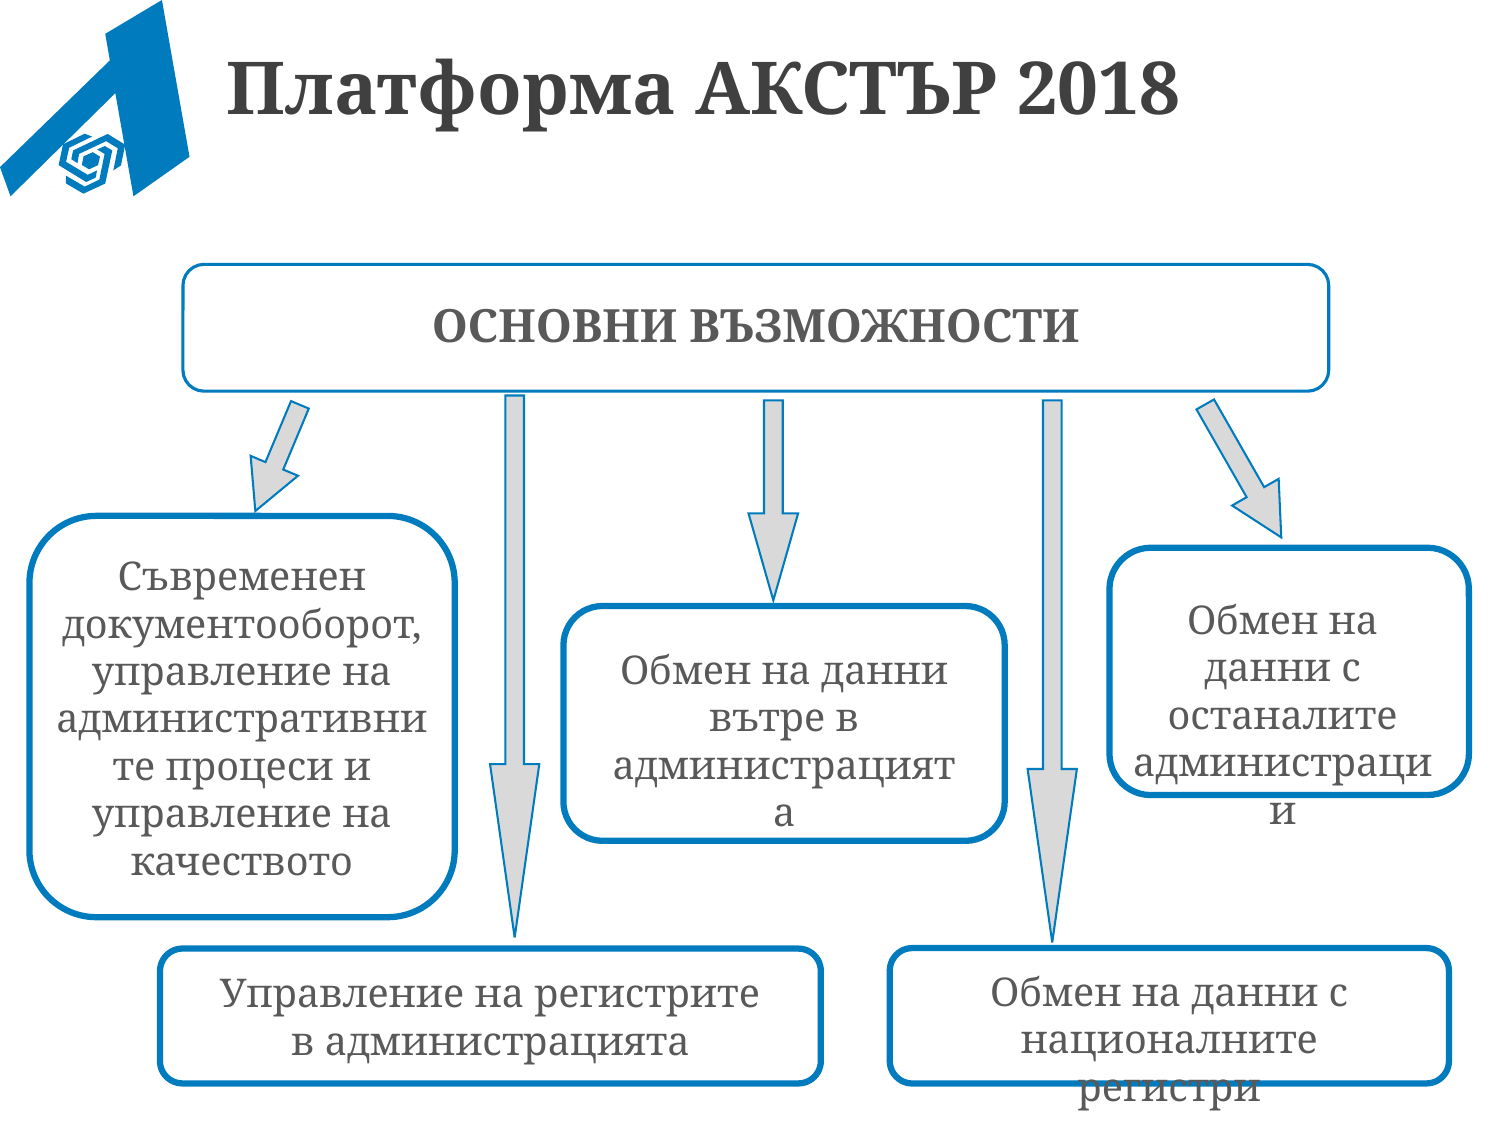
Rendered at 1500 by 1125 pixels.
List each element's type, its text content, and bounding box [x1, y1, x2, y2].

text_box Платформа АКСТЪР 2018 [212, 5, 1500, 178]
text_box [29, 264, 1469, 1084]
